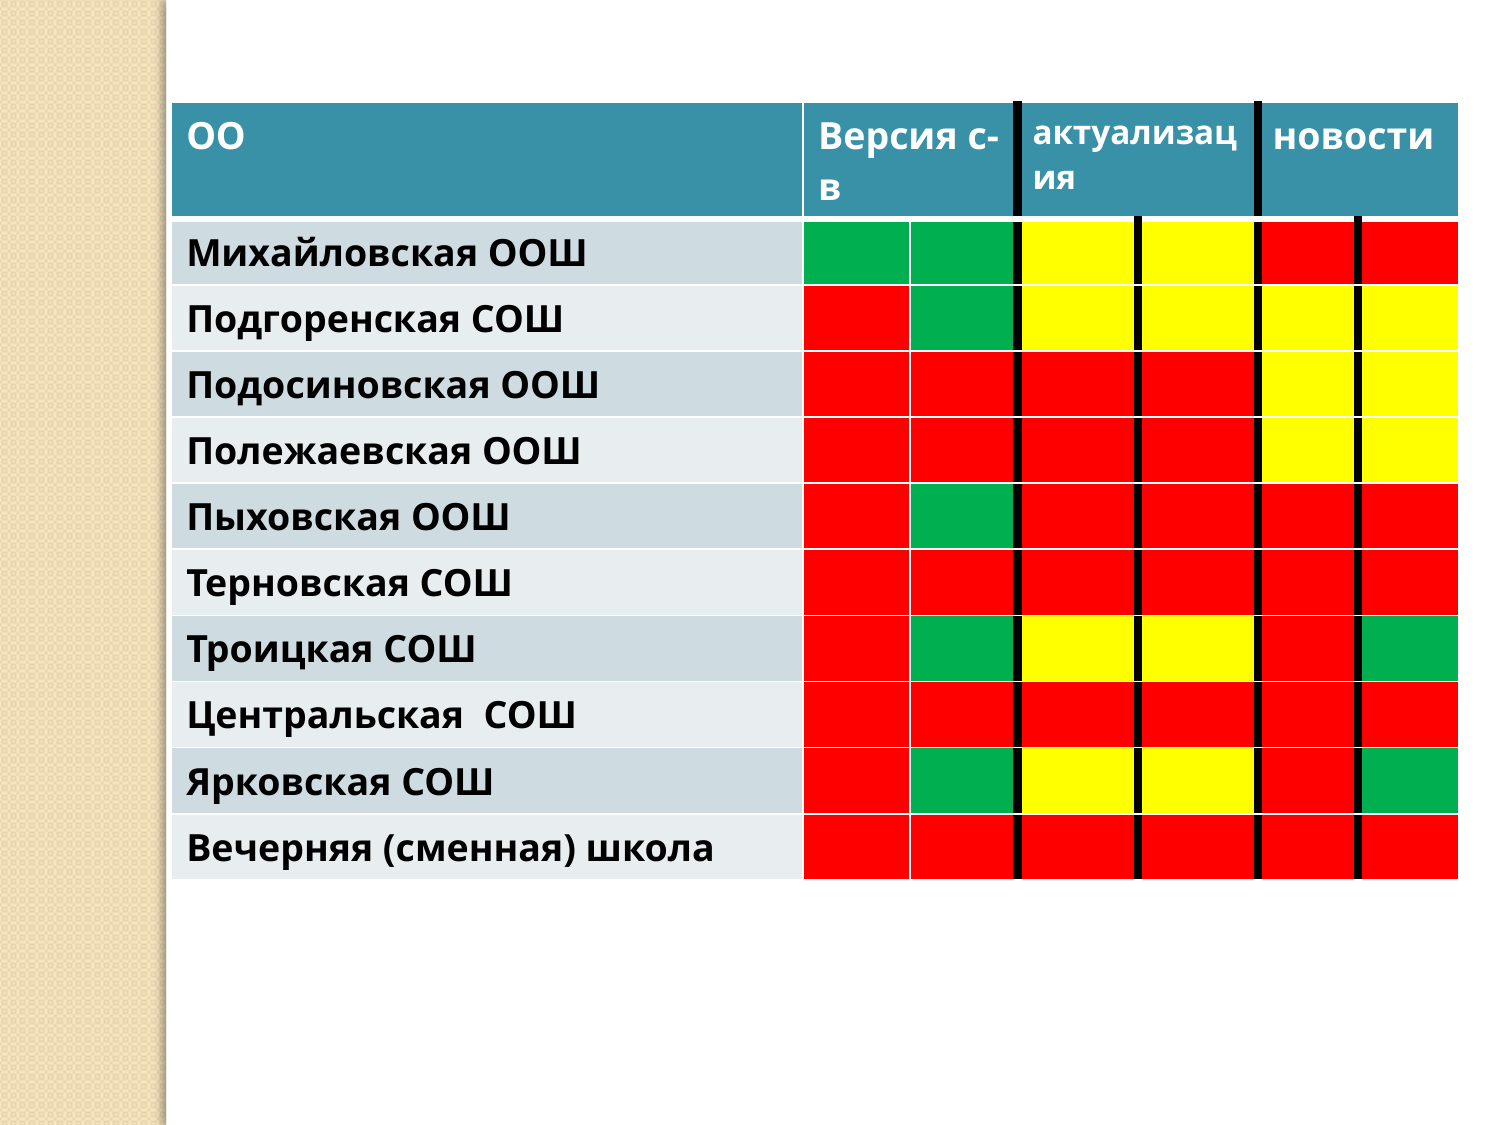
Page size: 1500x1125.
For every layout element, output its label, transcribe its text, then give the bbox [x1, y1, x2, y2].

table_cell [1262, 616, 1354, 681]
table_cell [1262, 748, 1354, 813]
table_cell [911, 550, 1013, 615]
table_cell Троицкая СОШ [172, 616, 802, 681]
table_cell [1022, 286, 1134, 350]
table_cell [1262, 286, 1354, 350]
table_cell [911, 286, 1013, 350]
table_cell [1362, 550, 1458, 615]
table_cell [804, 222, 909, 284]
table_cell [1142, 748, 1254, 813]
table_cell [1262, 682, 1354, 747]
table_cell [1142, 286, 1254, 350]
table_cell [804, 286, 909, 350]
table_cell [804, 352, 909, 416]
table_cell [1362, 352, 1458, 416]
table_cell [1142, 682, 1254, 747]
table_cell Вечерняя (сменная) школа [172, 815, 802, 879]
table_header Версия с-в [804, 103, 1013, 216]
table_cell [1022, 815, 1134, 879]
table_cell [1262, 550, 1354, 615]
table_cell [1362, 222, 1458, 284]
table_cell [1262, 484, 1354, 548]
table_cell Полежаевская ООШ [172, 418, 802, 482]
table_cell [1022, 550, 1134, 615]
table_cell [804, 418, 909, 482]
table_cell [911, 484, 1013, 548]
table_cell [1362, 748, 1458, 813]
table_cell [1362, 286, 1458, 350]
table_cell [1362, 616, 1458, 681]
table_cell [1362, 418, 1458, 482]
table_cell [911, 815, 1013, 879]
table_cell [1142, 616, 1254, 681]
table_cell [1262, 352, 1354, 416]
table_cell [1022, 222, 1134, 284]
table_cell Михайловская ООШ [172, 222, 802, 284]
table_cell Пыховская ООШ [172, 484, 802, 548]
table_cell [1262, 418, 1354, 482]
table_cell [1362, 682, 1458, 747]
table_cell [1022, 682, 1134, 747]
table_cell [804, 616, 909, 681]
table_cell [1142, 222, 1254, 284]
table_cell [804, 484, 909, 548]
table_cell [804, 748, 909, 813]
table_cell Центральская СОШ [172, 682, 802, 747]
table_cell Терновская СОШ [172, 550, 802, 615]
table_cell [1142, 815, 1254, 879]
table_cell [1262, 815, 1354, 879]
table_cell [1022, 418, 1134, 482]
table_cell [804, 682, 909, 747]
table_header ОО [172, 103, 802, 216]
table_cell [804, 550, 909, 615]
table_cell [911, 222, 1013, 284]
table_cell Ярковская СОШ [172, 748, 802, 813]
table_cell [911, 616, 1013, 681]
table_cell [1362, 484, 1458, 548]
table_cell [911, 352, 1013, 416]
table_cell [1142, 550, 1254, 615]
table_cell Подгоренская СОШ [172, 286, 802, 350]
table_cell [804, 815, 909, 879]
table_cell [1262, 222, 1354, 284]
table_cell [1022, 484, 1134, 548]
table_cell [911, 418, 1013, 482]
table_cell [1142, 352, 1254, 416]
table_header новости [1262, 103, 1458, 216]
table_cell [911, 748, 1013, 813]
table_cell [1362, 815, 1458, 879]
table_cell Подосиновская ООШ [172, 352, 802, 416]
table_header актуализация [1022, 103, 1254, 216]
table_cell [1142, 484, 1254, 548]
table_cell [1142, 418, 1254, 482]
table_cell [1022, 748, 1134, 813]
table_cell [1022, 616, 1134, 681]
table_cell [911, 682, 1013, 747]
table_cell [1022, 352, 1134, 416]
